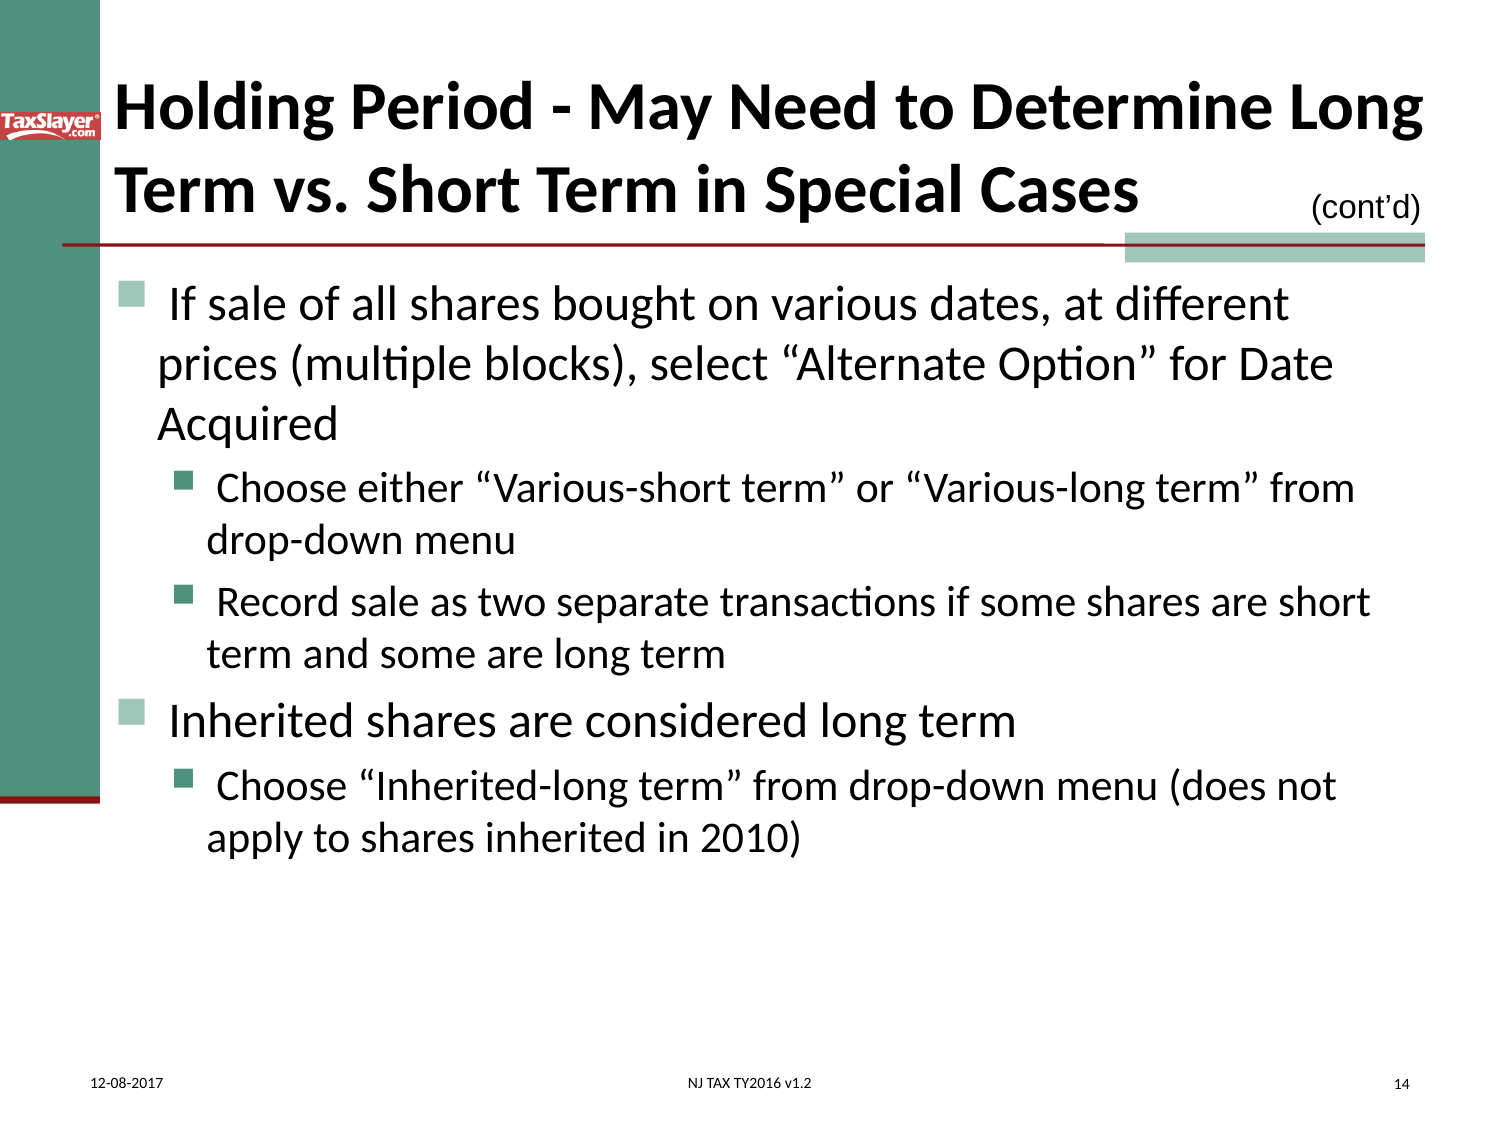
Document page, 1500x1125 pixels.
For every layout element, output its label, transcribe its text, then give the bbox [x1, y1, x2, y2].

list If sale of all shares bought on various dates, at different prices (multiple blocks), select “Alternate Option” for Date Acquired Choose either “Various-short term” or “Various-long term” from drop-down menu Record sale as two separate transactions if some shares are short term and some are long term Inherited shares are considered long term Choose “Inherited-long term” from drop-down menu (does not apply to shares inherited in 2010) [99, 262, 1425, 1038]
text_box (cont’d) [1295, 177, 1437, 233]
picture [0, 112, 101, 140]
title Holding Period - May Need to Determine Long Term vs. Short Term in Special Cases [99, 50, 1450, 238]
footer NJ TAX TY2016 v1.2 [496, 1050, 1004, 1100]
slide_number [74, 1049, 401, 1100]
slide_number 14 [1112, 1049, 1426, 1101]
